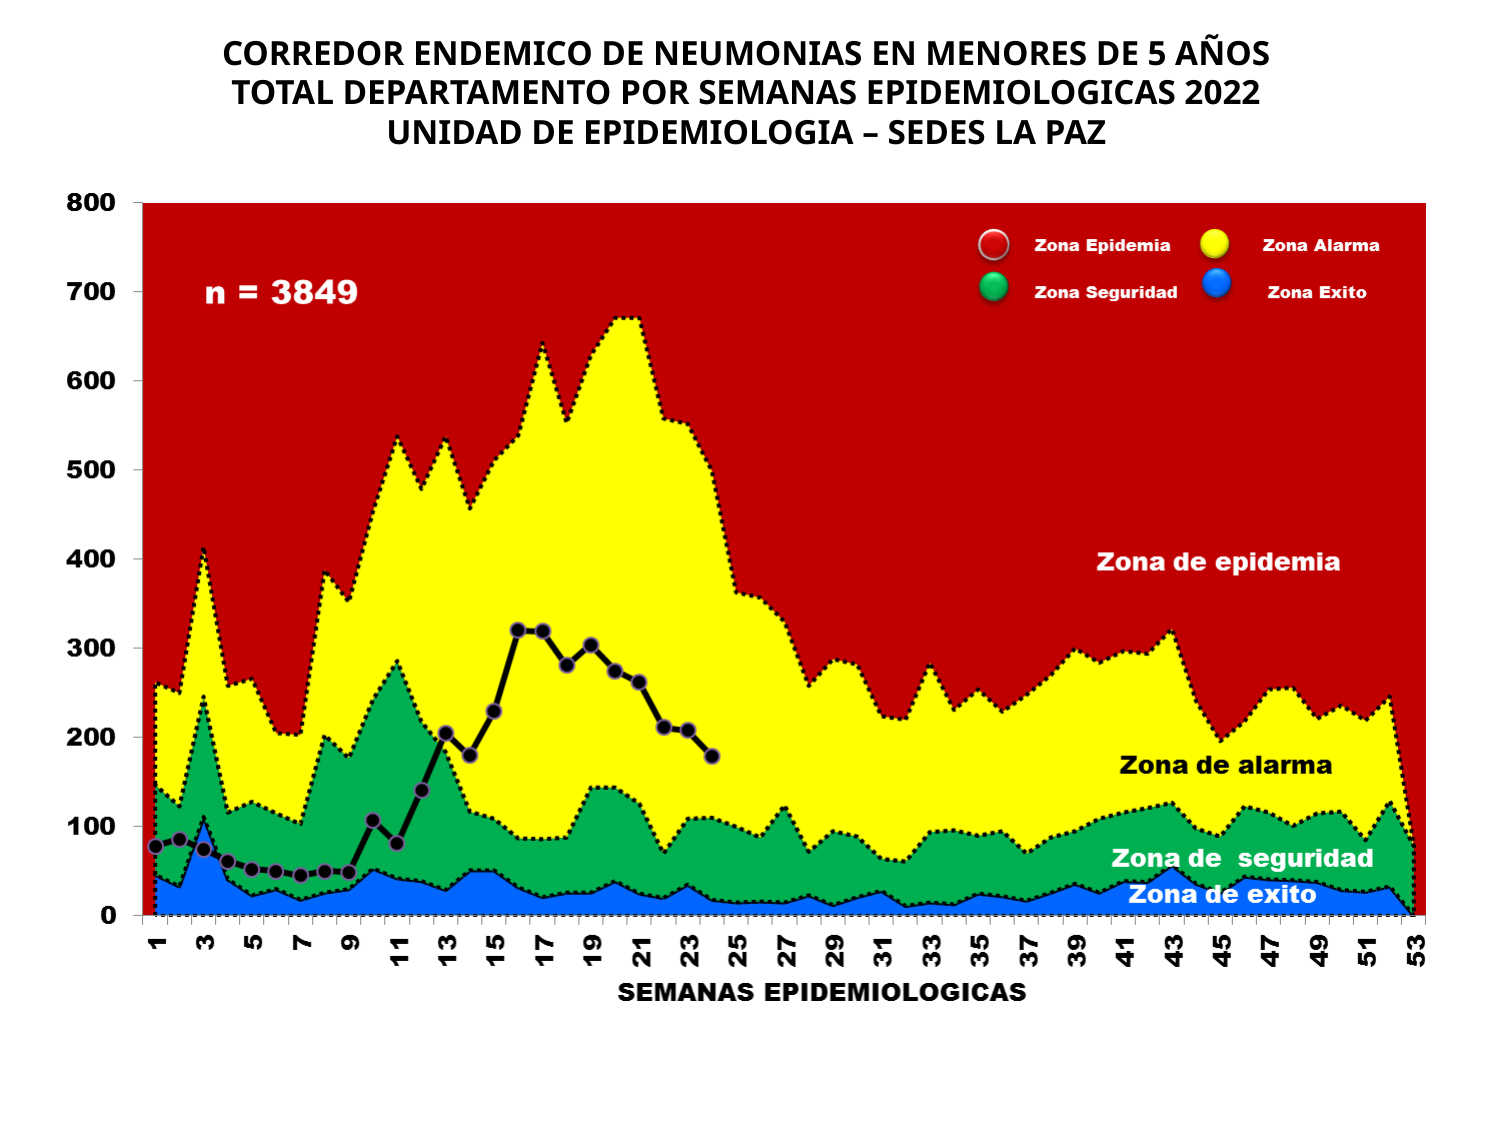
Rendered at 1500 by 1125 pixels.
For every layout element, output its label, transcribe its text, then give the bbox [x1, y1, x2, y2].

text_box CORREDOR ENDEMICO DE NEUMONIAS EN MENORES DE 5 AÑOS TOTAL DEPARTAMENTO POR SEMANAS EPIDEMIOLOGICAS 2022 UNIDAD DE EPIDEMIOLOGIA – SEDES LA PAZ [43, 24, 1450, 159]
picture [36, 181, 1464, 1012]
